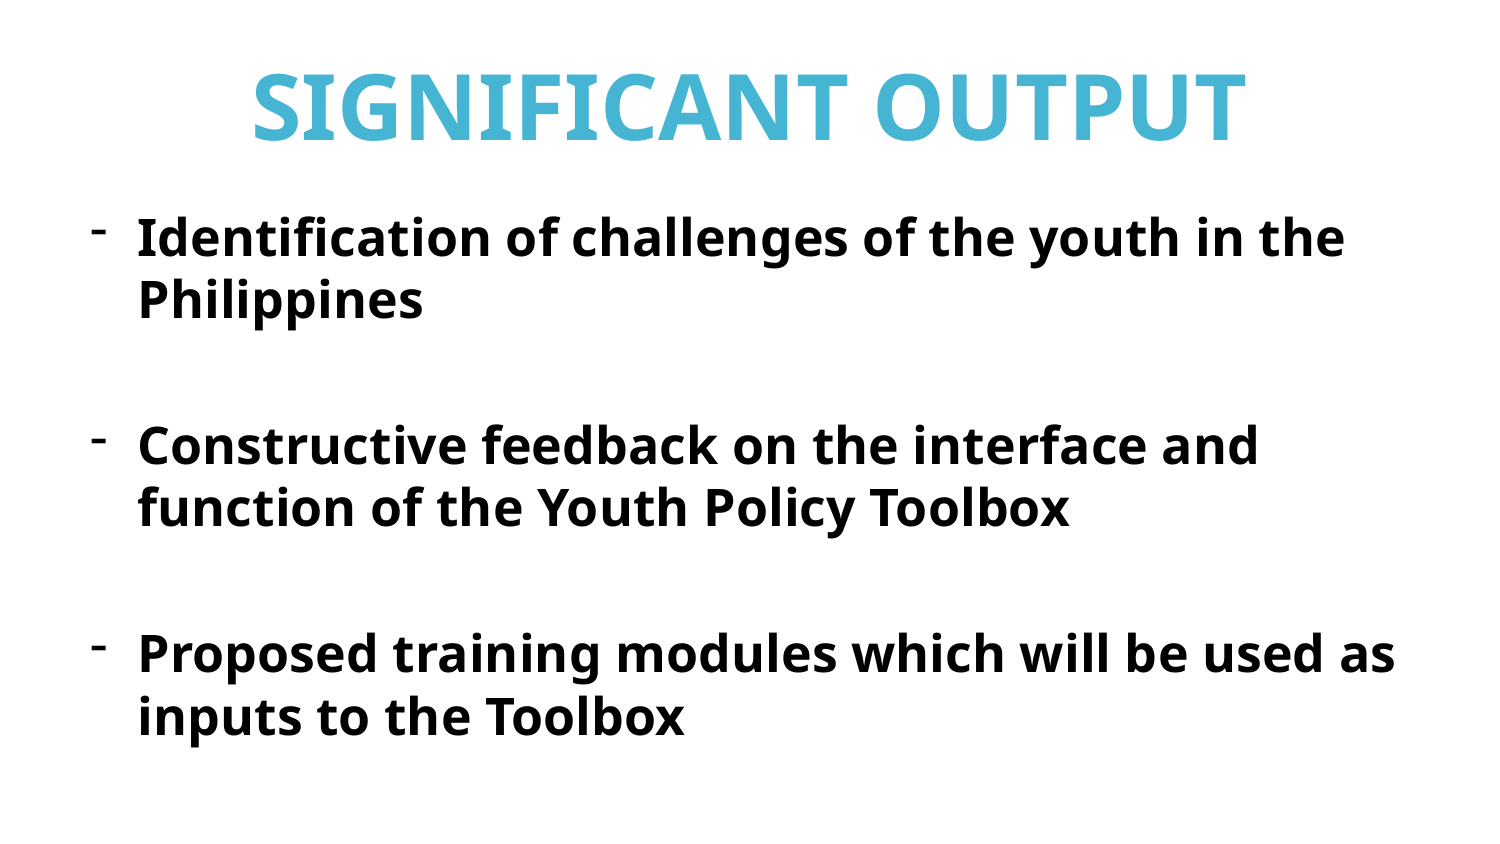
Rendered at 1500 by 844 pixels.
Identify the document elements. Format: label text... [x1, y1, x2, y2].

list Identification of challenges of the youth in the Philippines Constructive feedback on the interface and function of the Youth Policy Toolbox Proposed training modules which will be used as inputs to the Toolbox [75, 196, 1425, 754]
title SIGNIFICANT OUTPUT [75, 33, 1425, 175]
